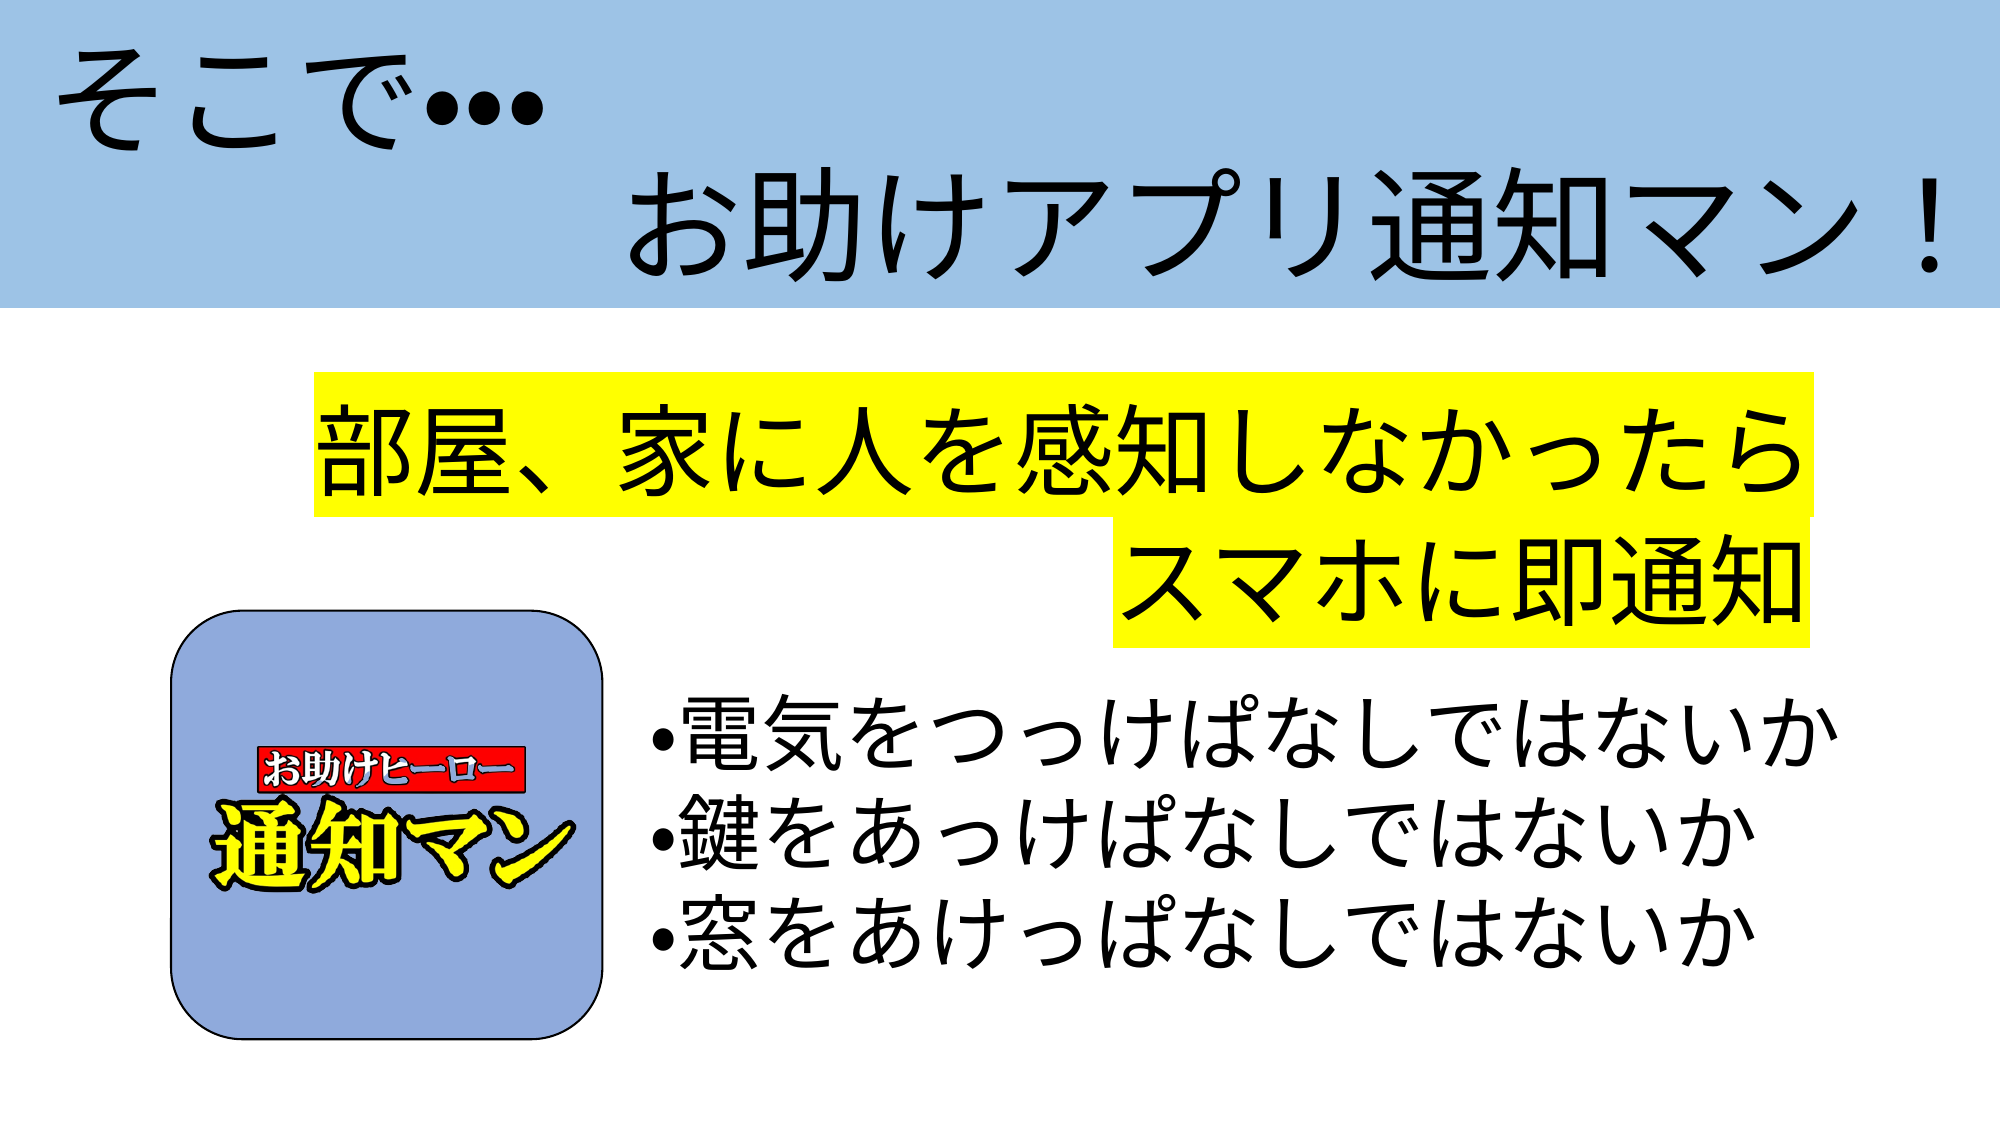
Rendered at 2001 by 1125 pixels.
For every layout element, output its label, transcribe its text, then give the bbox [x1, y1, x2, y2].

text_box [172, 985, 602, 1041]
text_box [170, 609, 603, 674]
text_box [299, 380, 1880, 648]
text_box そこで・・・ [31, 12, 923, 178]
text_box [0, 0, 2000, 309]
text_box ・電気をつっけぱなしではないか ・鍵をあっけぱなしではないか ・窓をあけっぱなしではないか [635, 674, 2000, 989]
picture [117, 674, 667, 985]
text_box お助けアプリ通知マン！ [602, 140, 2000, 306]
